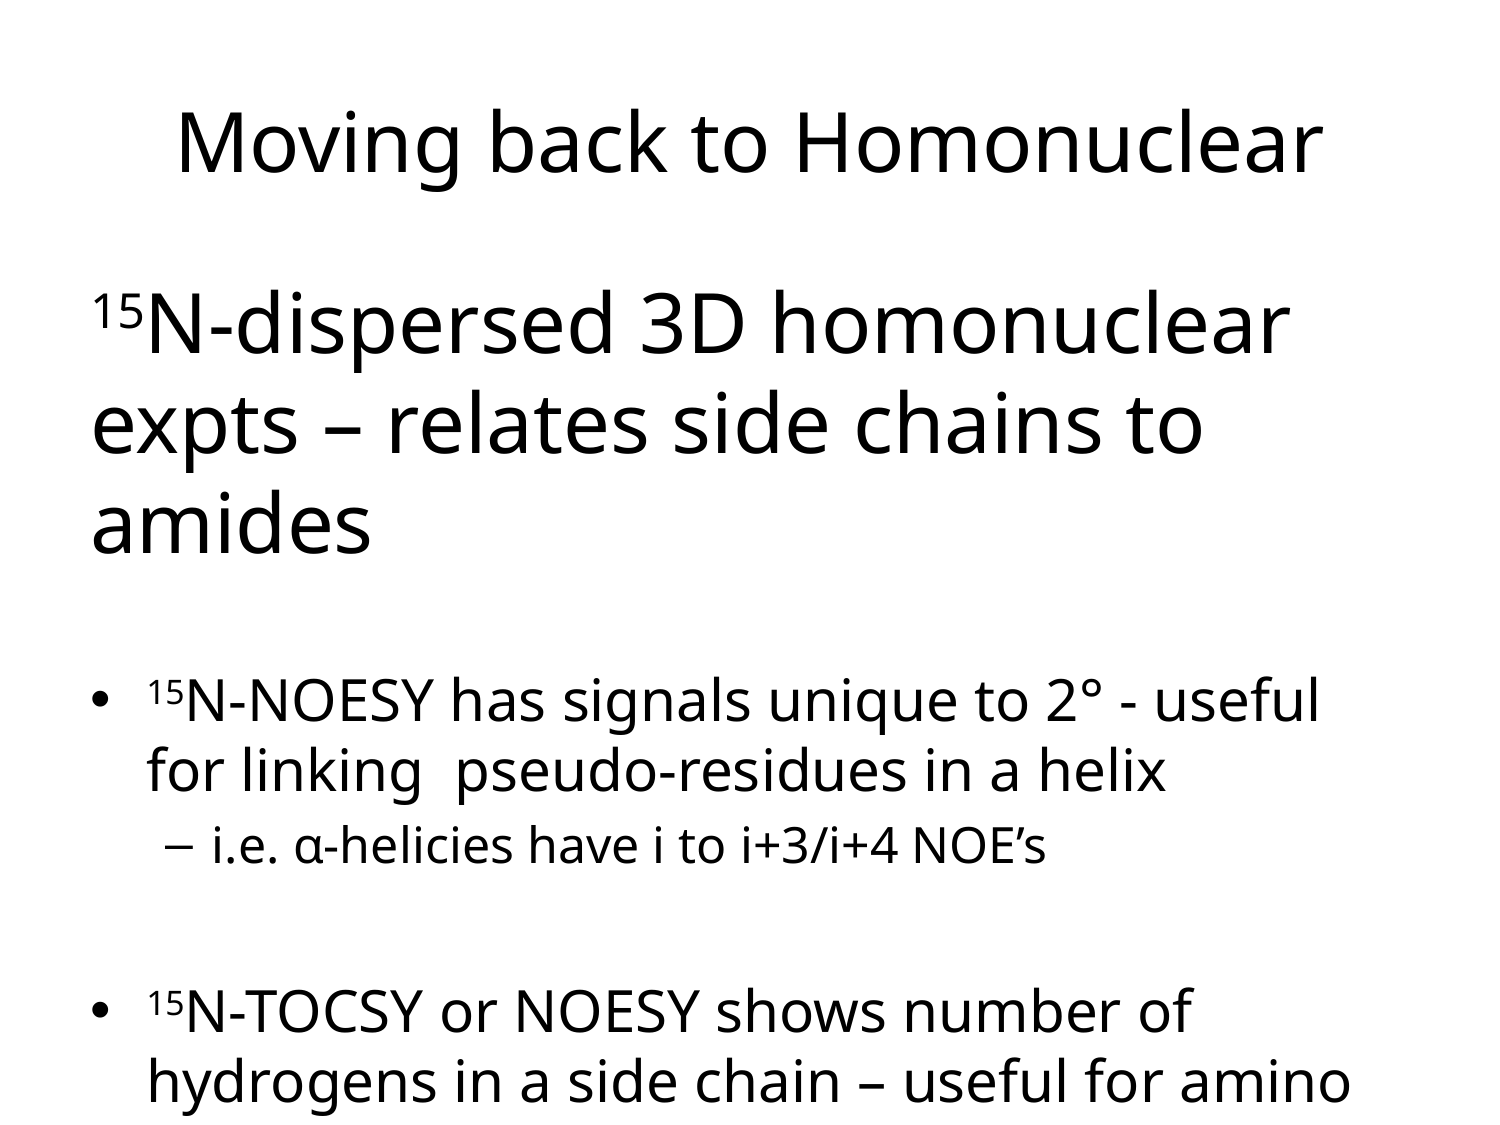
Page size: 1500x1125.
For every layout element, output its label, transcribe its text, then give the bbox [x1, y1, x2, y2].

title Moving back to Homonuclear [75, 45, 1425, 233]
list 15N-dispersed 3D homonuclear expts – relates side chains to amides 15N-NOESY has signals unique to 2° - useful for linking pseudo-residues in a helix i.e. α-helicies have i to i+3/i+4 NOE’s 15N-TOCSY or NOESY shows number of hydrogens in a side chain – useful for amino acid type identity [75, 262, 1425, 1005]
